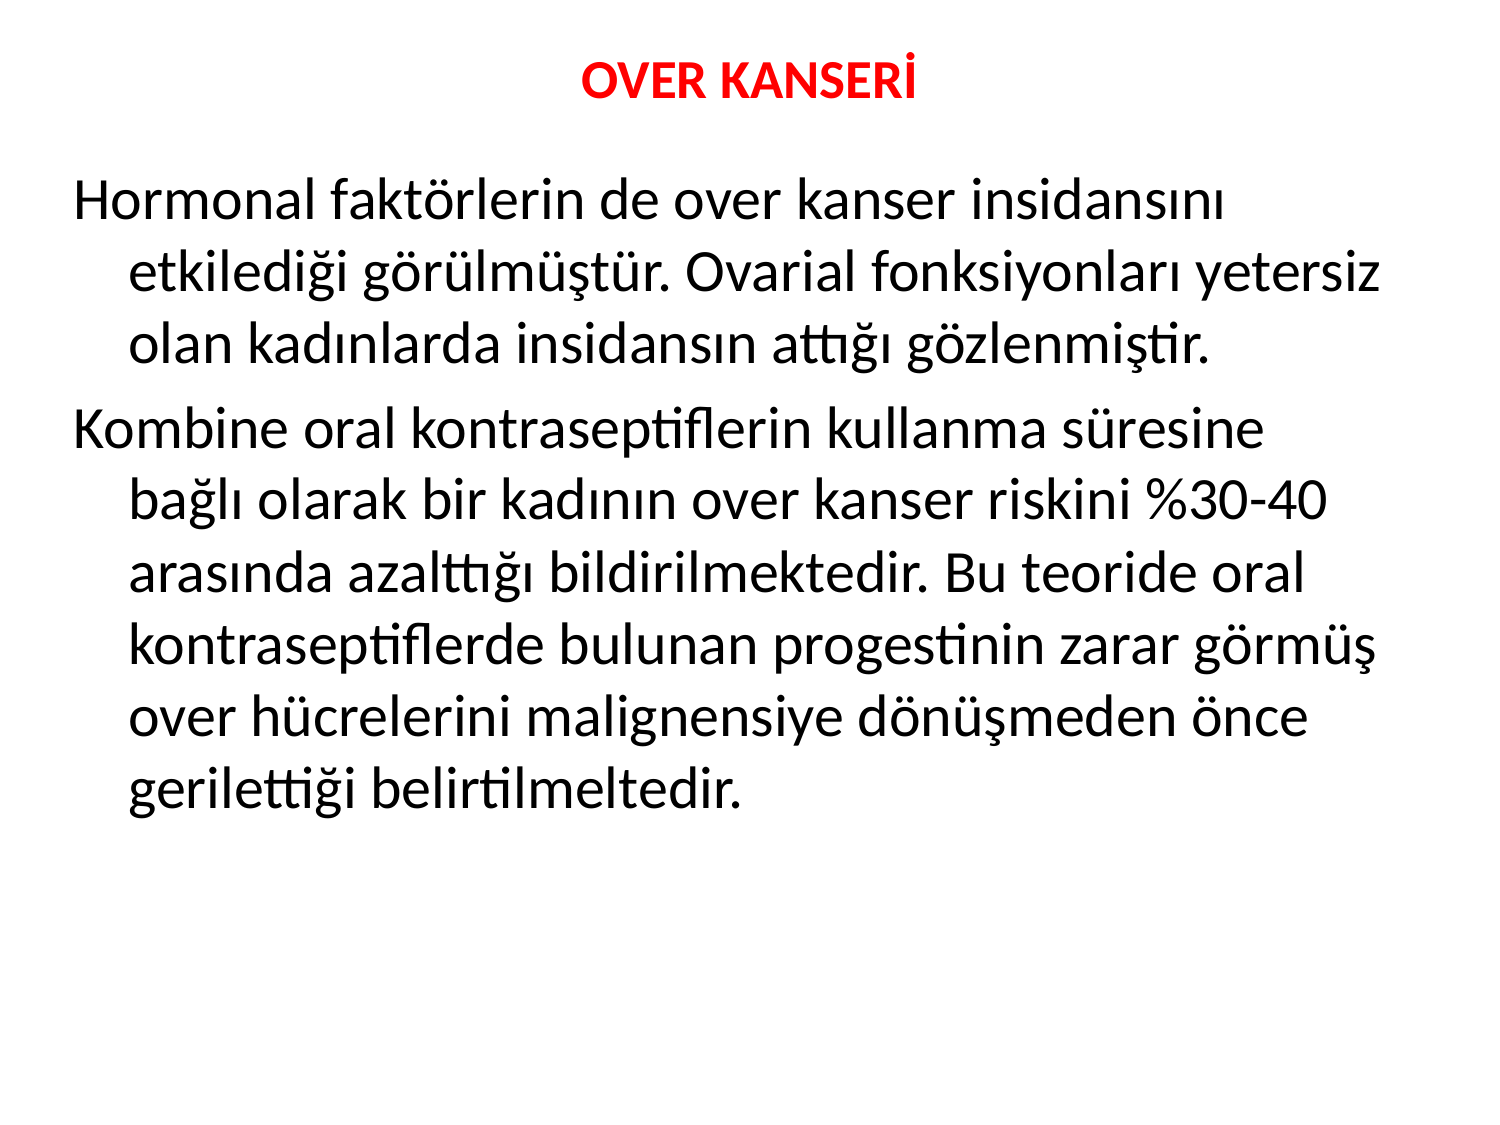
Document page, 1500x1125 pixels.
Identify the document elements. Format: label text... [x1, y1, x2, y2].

title OVER KANSERİ [75, 35, 1425, 118]
list Hormonal faktörlerin de over kanser insidansını etkilediği görülmüştür. Ovarial fonksiyonları yetersiz olan kadınlarda insidansın attığı gözlenmiştir. Kombine oral kontraseptiflerin kullanma süresine bağlı olarak bir kadının over kanser riskini %30-40 arasında azalttığı bildirilmektedir. Bu teoride oral kontraseptiflerde bulunan progestinin zarar görmüş over hücrelerini malignensiye dönüşmeden önce gerilettiği belirtilmeltedir. [58, 152, 1409, 895]
